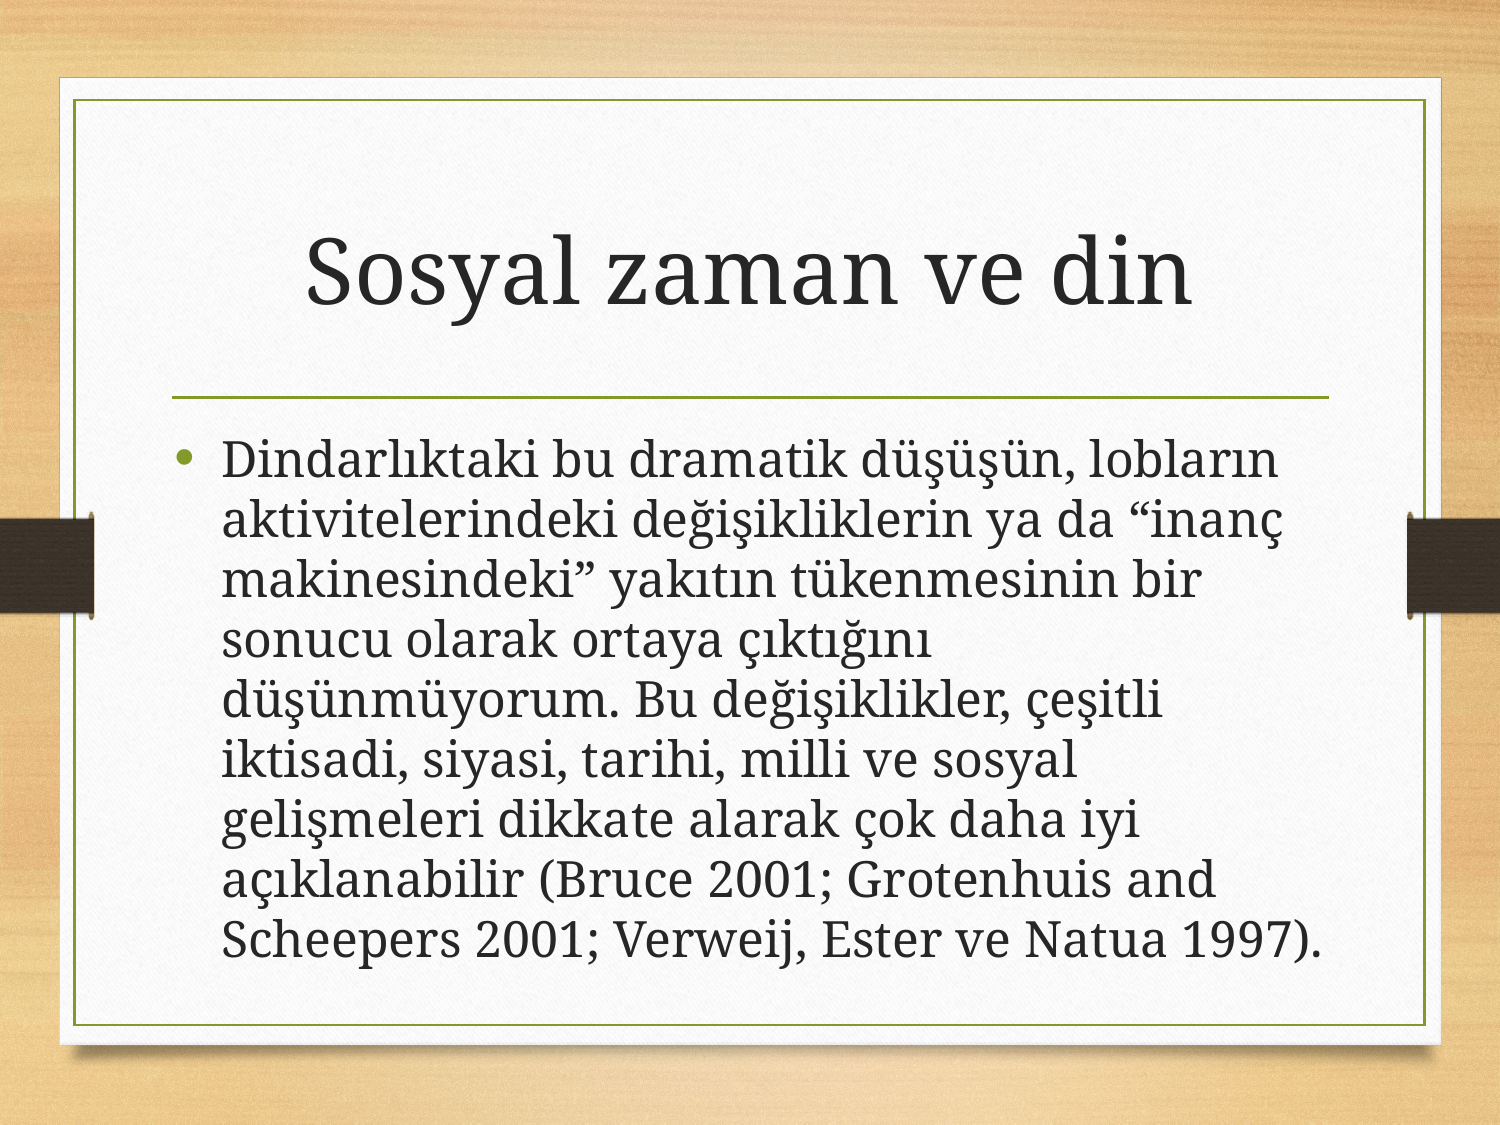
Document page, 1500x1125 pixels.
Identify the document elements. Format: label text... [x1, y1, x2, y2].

picture [0, 0, 1500, 1125]
list Dindarlıktaki bu dramatik düşüşün, lobların aktivitelerindeki değişikliklerin ya da “inanç makinesindeki” yakıtın tükenmesinin bir sonucu olarak ortaya çıktığını düşünmüyorum. Bu değişiklikler, çeşitli iktisadi, siyasi, tarihi, milli ve sosyal gelişmeleri dikkate alarak çok daha iyi açıklanabilir (Bruce 2001; Grotenhuis and Scheepers 2001; Verweij, Ester ve Natua 1997). [159, 419, 1341, 964]
title Sosyal zaman ve din [159, 161, 1341, 375]
